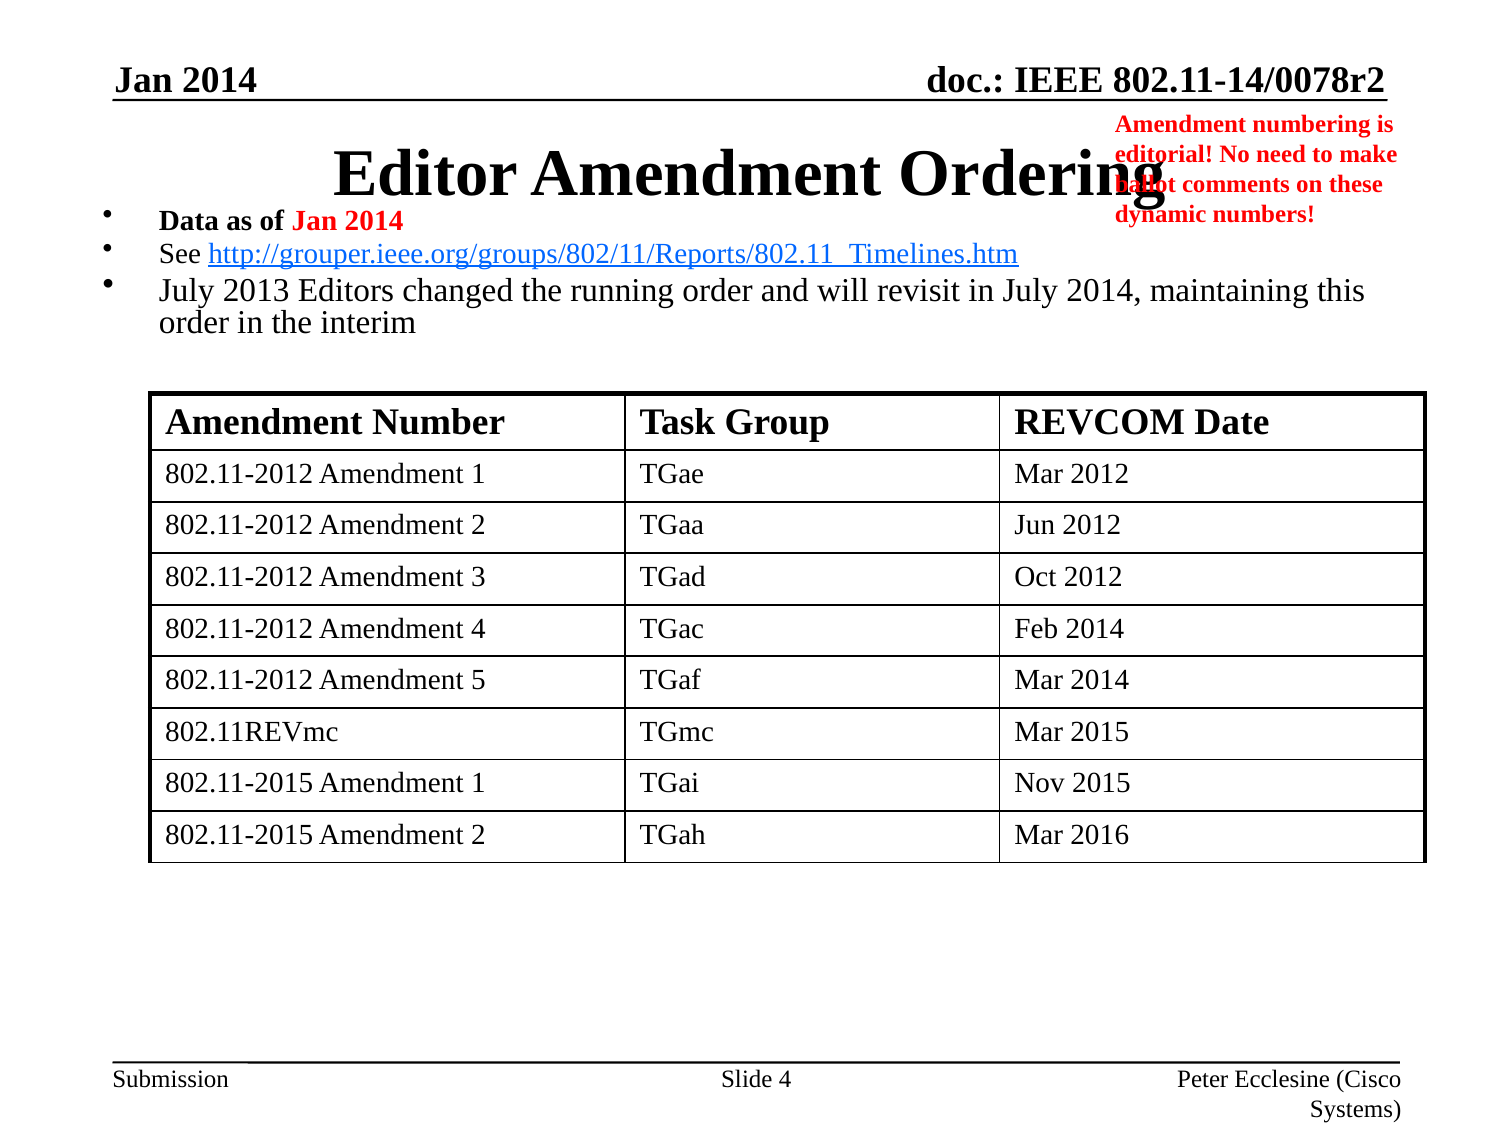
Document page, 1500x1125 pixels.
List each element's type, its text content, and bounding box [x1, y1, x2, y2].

table_cell TGaa [626, 503, 999, 552]
table_cell 802.11-2015 Amendment 2 [152, 812, 624, 862]
table_cell Mar 2012 [1000, 451, 1423, 501]
text_box Amendment numbering is editorial! No need to make ballot comments on these dynamic numbers! [1100, 99, 1425, 235]
table_cell Feb 2014 [1000, 606, 1423, 655]
table_cell 802.11-2012 Amendment 2 [152, 503, 624, 552]
table_header Amendment Number [152, 396, 624, 449]
table_header Task Group [626, 396, 999, 449]
text_box Data as of Jan 2014 See http://grouper.ieee.org/groups/802/11/Reports/802.11_Timelines.htm July 2013 Editors changed the running order and will revisit in July 2014, maintaining this order in the interim [87, 200, 1388, 388]
table_cell Nov 2015 [1000, 760, 1423, 810]
table_cell Mar 2014 [1000, 657, 1423, 707]
footer Peter Ecclesine (Cisco Systems) [1164, 1061, 1402, 1093]
slide_number Slide 4 [714, 1061, 798, 1093]
table_cell Mar 2016 [1000, 812, 1423, 862]
table_cell 802.11REVmc [152, 709, 624, 759]
table_cell TGad [626, 554, 999, 604]
table_header REVCOM Date [1000, 396, 1423, 449]
table_cell Jun 2012 [1000, 503, 1423, 552]
table_cell TGac [626, 606, 999, 655]
table_cell TGai [626, 760, 999, 810]
title Editor Amendment Ordering [112, 112, 1100, 200]
table_cell 802.11-2012 Amendment 5 [152, 657, 624, 707]
table_cell Mar 2015 [1000, 709, 1423, 759]
table_cell 802.11-2012 Amendment 3 [152, 554, 624, 604]
table_cell TGmc [626, 709, 999, 759]
table_cell TGaf [626, 657, 999, 707]
table_cell TGah [626, 812, 999, 862]
table_cell 802.11-2015 Amendment 1 [152, 760, 624, 810]
table_cell TGae [626, 451, 999, 501]
table_cell 802.11-2012 Amendment 1 [152, 451, 624, 501]
table_cell 802.11-2012 Amendment 4 [152, 606, 624, 655]
table_cell Oct 2012 [1000, 554, 1423, 604]
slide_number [114, 54, 259, 101]
